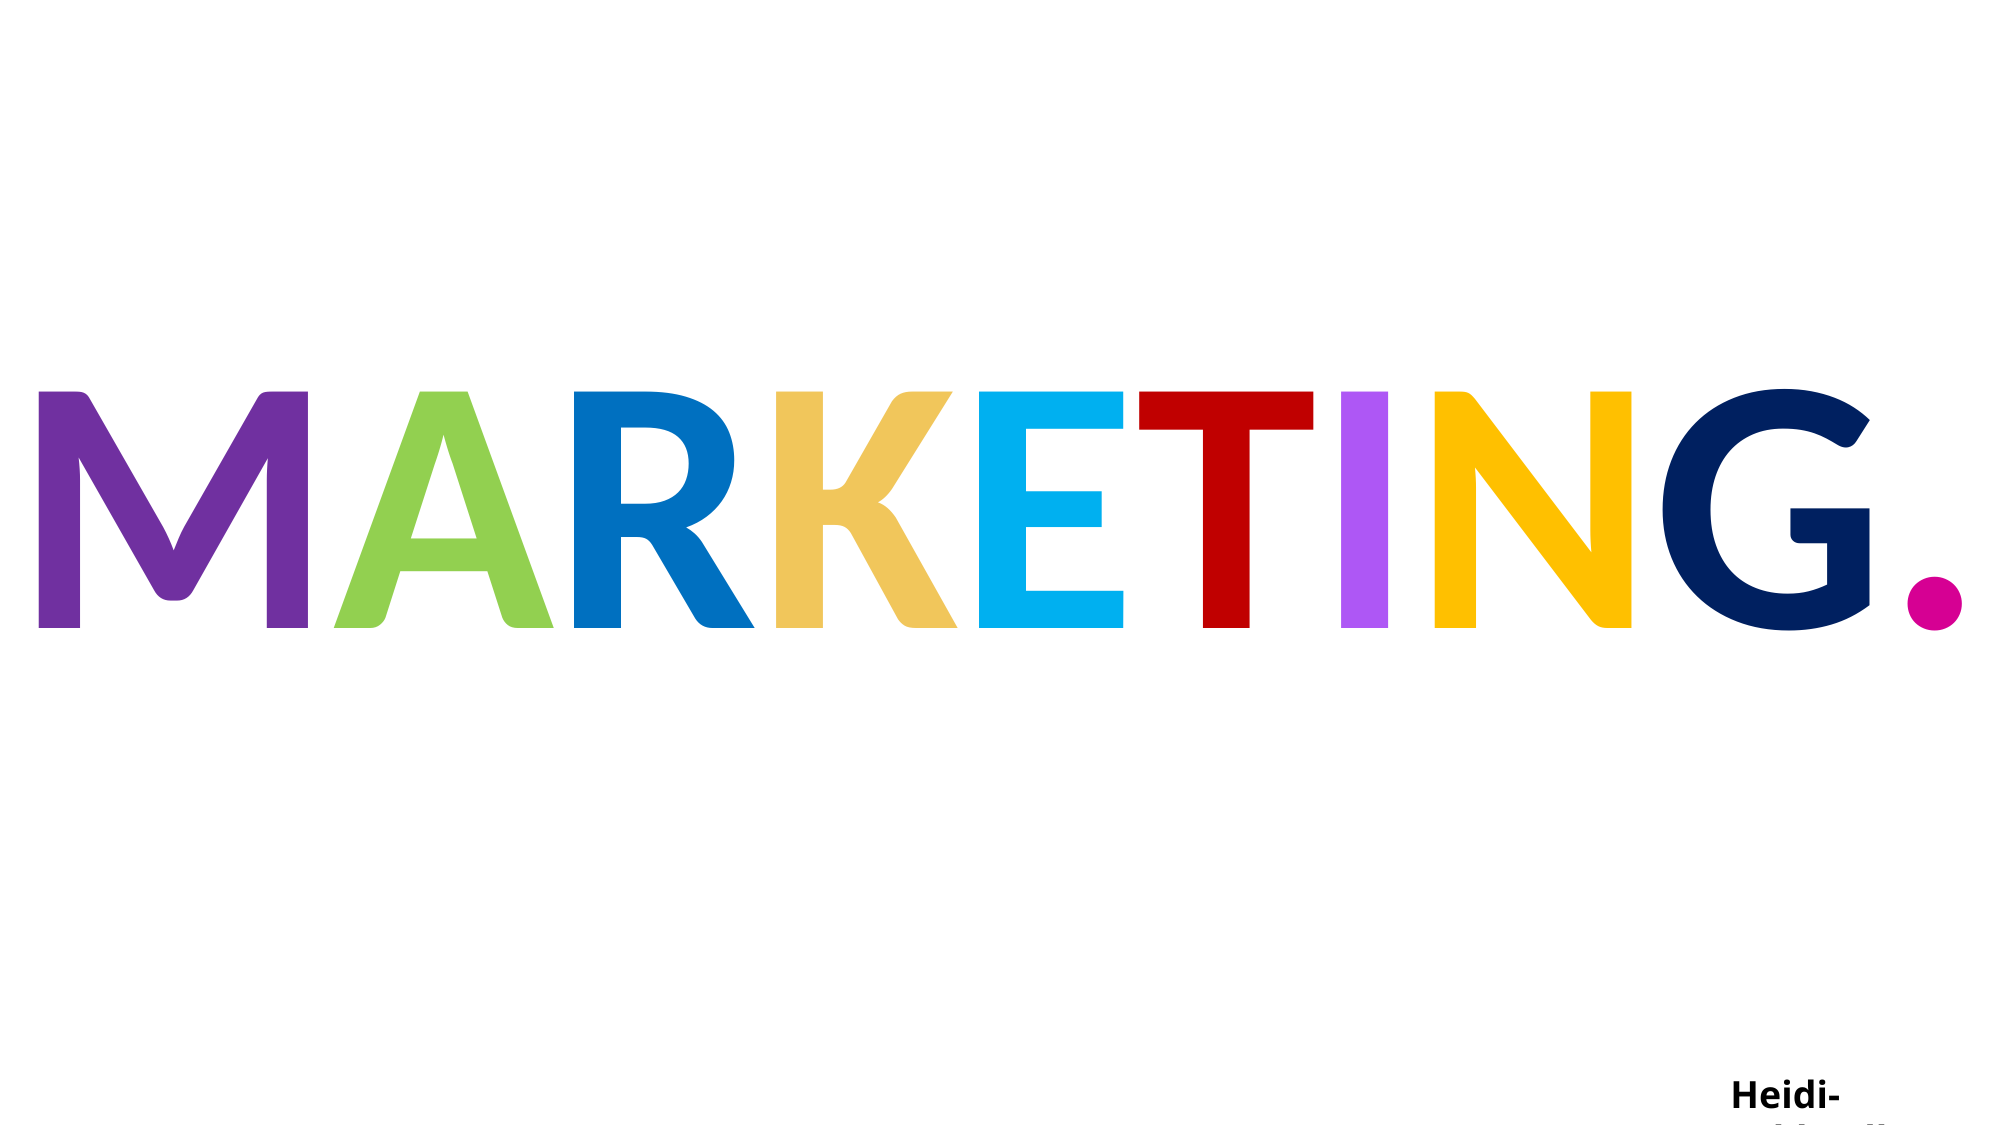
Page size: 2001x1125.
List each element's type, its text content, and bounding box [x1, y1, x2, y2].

text_box Heidi-Lykke.dk [1715, 1064, 2000, 1125]
text_box MARKETING. [0, 256, 2000, 709]
